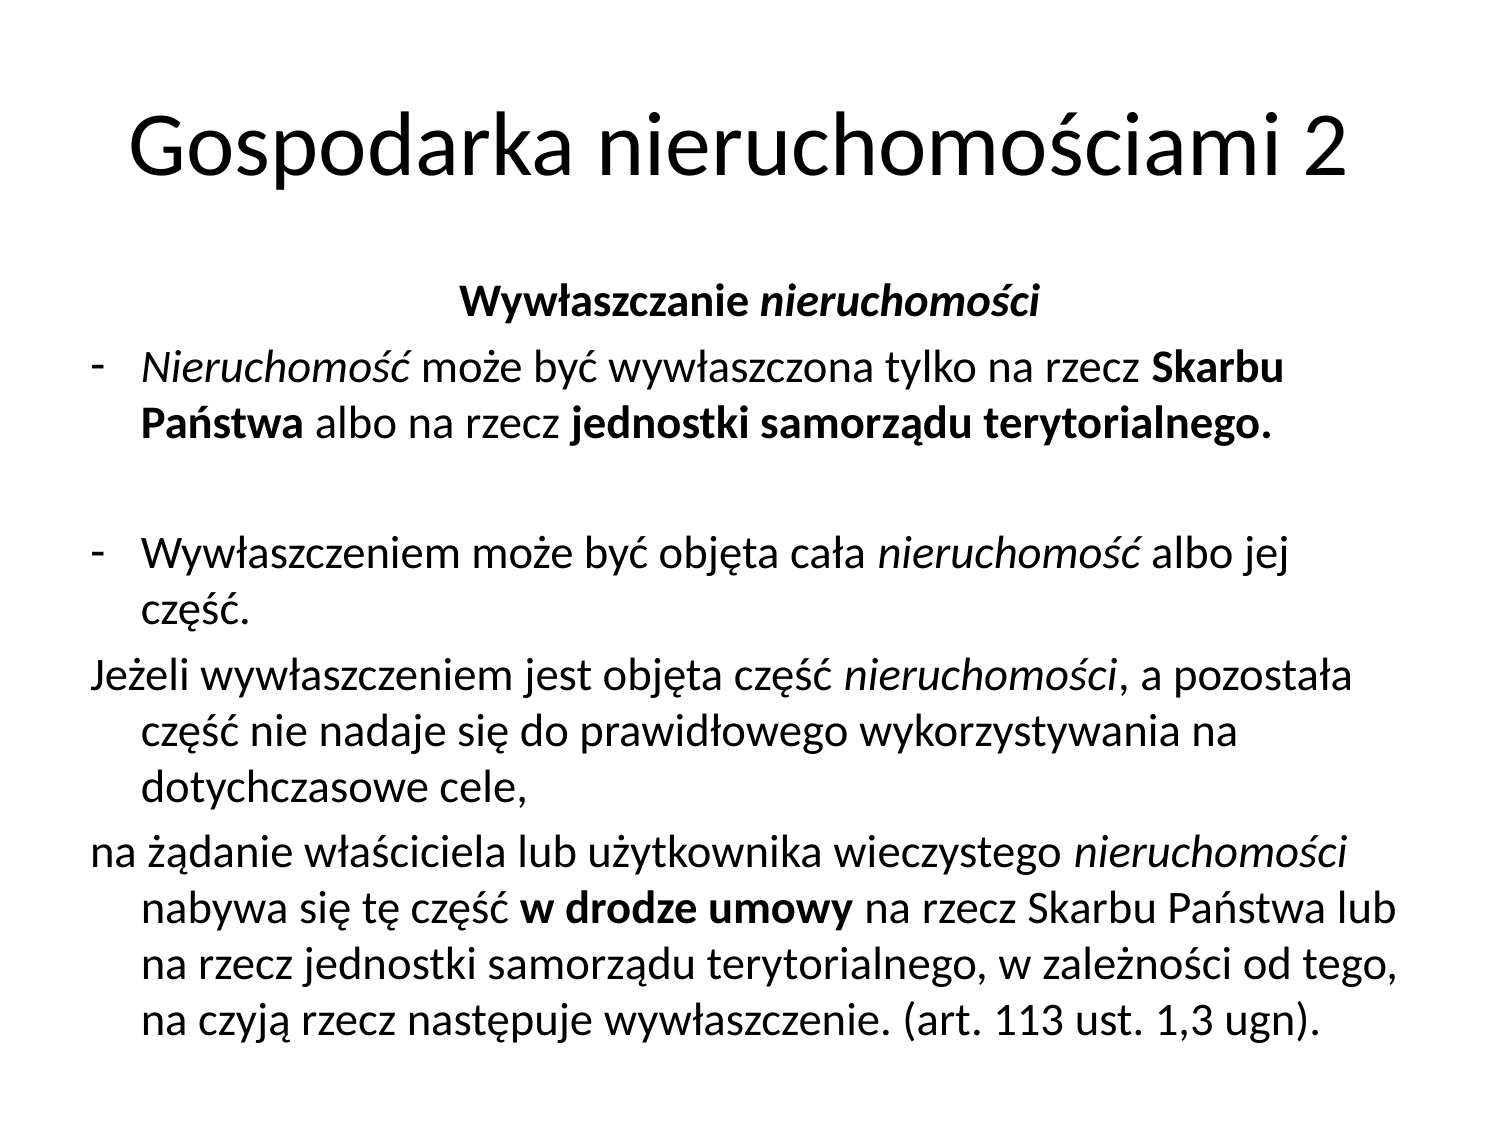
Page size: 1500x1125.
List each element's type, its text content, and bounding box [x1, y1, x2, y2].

title Gospodarka nieruchomościami 2 [75, 45, 1425, 233]
list Wywłaszczanie nieruchomości Nieruchomość może być wywłaszczona tylko na rzecz Skarbu Państwa albo na rzecz jednostki samorządu terytorialnego. Wywłaszczeniem może być objęta cała nieruchomość albo jej część. Jeżeli wywłaszczeniem jest objęta część nieruchomości, a pozostała część nie nadaje się do prawidłowego wykorzystywania na dotychczasowe cele, na żądanie właściciela lub użytkownika wieczystego nieruchomości nabywa się tę część w drodze umowy na rzecz Skarbu Państwa lub na rzecz jednostki samorządu terytorialnego, w zależności od tego, na czyją rzecz następuje wywłaszczenie. (art. 113 ust. 1,3 ugn). [75, 262, 1425, 1094]
